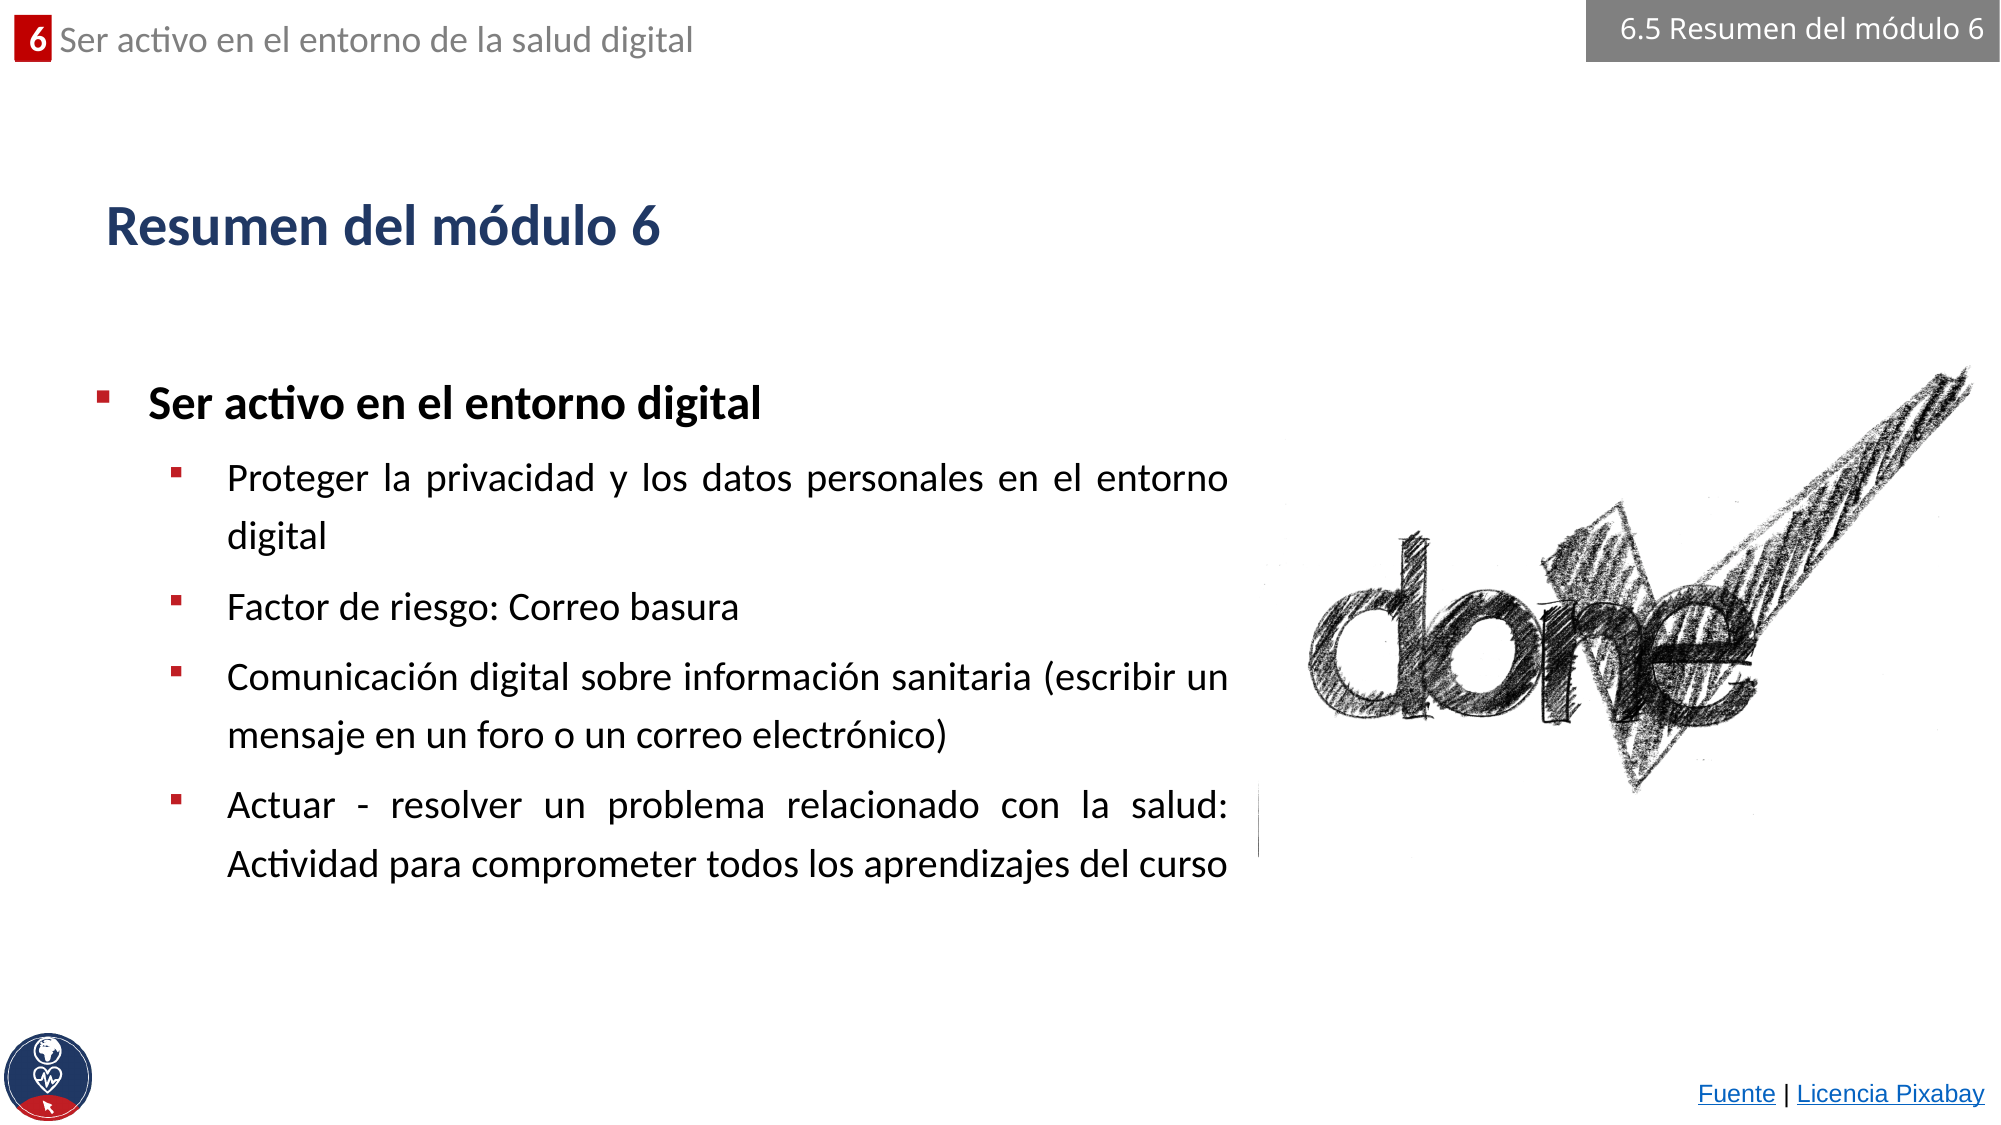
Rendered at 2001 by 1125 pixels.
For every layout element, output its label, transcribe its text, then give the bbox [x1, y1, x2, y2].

text_box 6.5 Resumen del módulo 6 [1586, 0, 2000, 62]
text_box 6 [12, 13, 54, 63]
list Ser activo en el entorno digital Proteger la privacidad y los datos personales en el entorno digital Factor de riesgo: Correo basura Comunicación digital sobre información sanitaria (escribir un mensaje en un foro o un correo electrónico) Actuar - resolver un problema relacionado con la salud: Actividad para comprometer todos los aprendizajes del curso [79, 351, 1246, 919]
picture [4, 1033, 92, 1121]
title Resumen del módulo 6 [91, 177, 1906, 277]
picture [1258, 241, 1991, 975]
text_box Fuente | Licencia Pixabay [1604, 1069, 2000, 1115]
